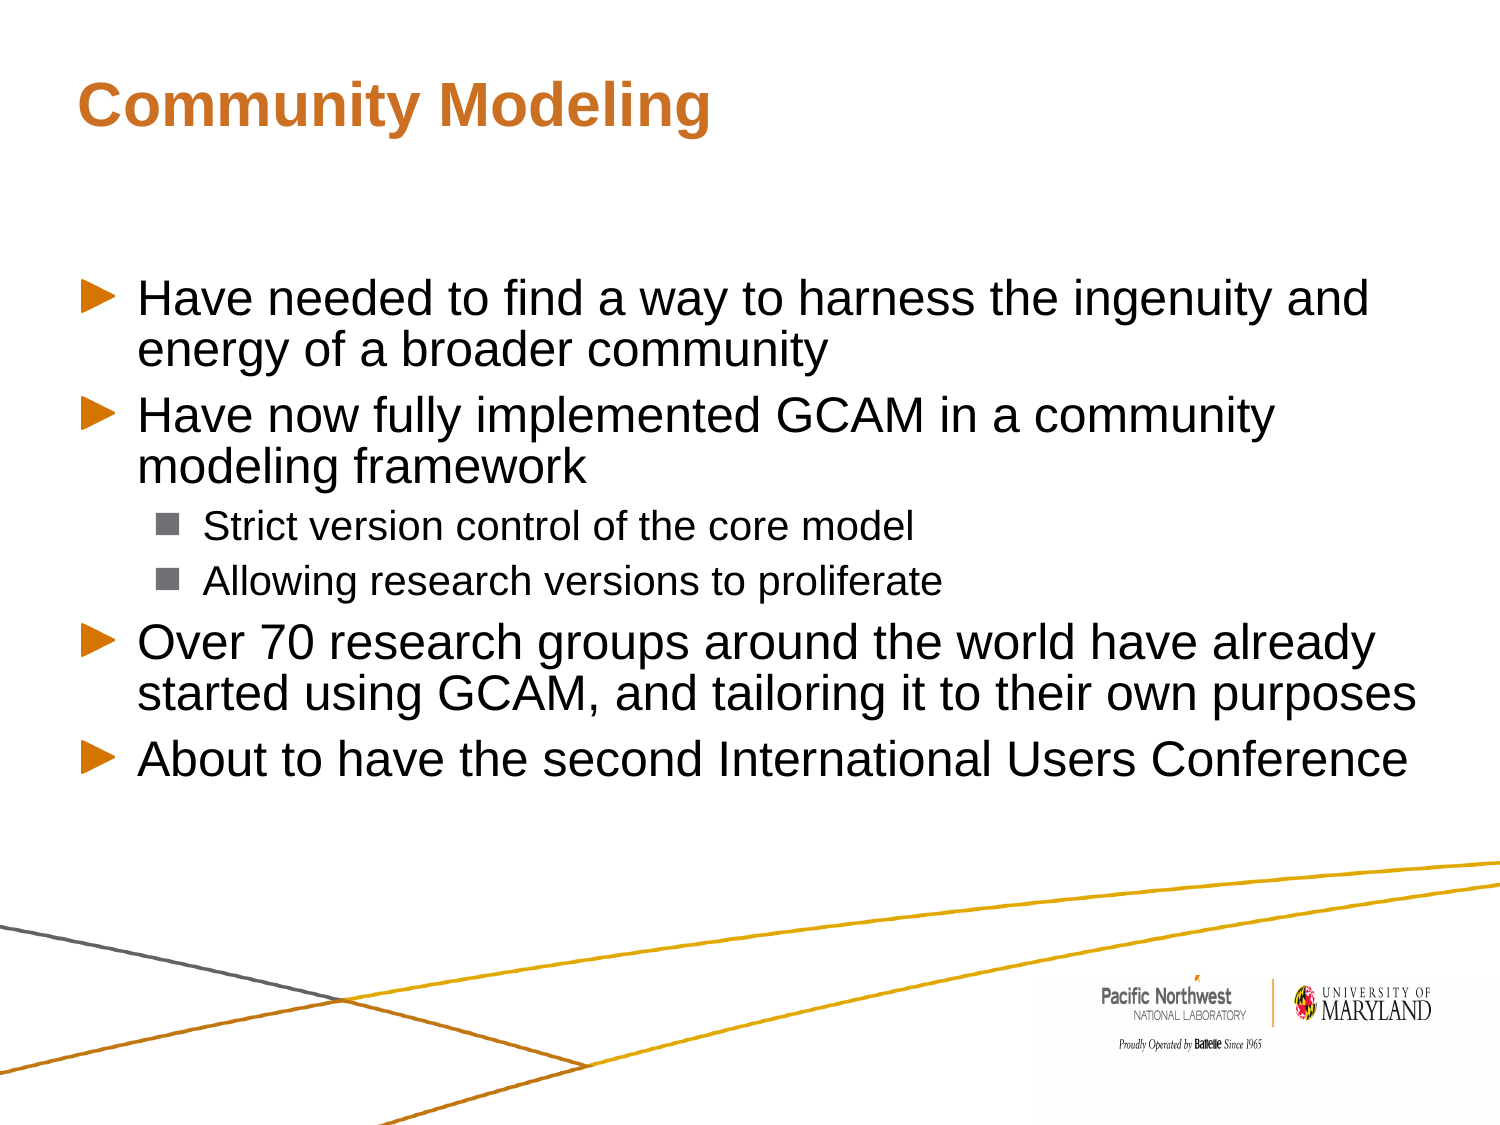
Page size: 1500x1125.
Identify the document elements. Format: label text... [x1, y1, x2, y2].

picture [80, 395, 116, 431]
picture [80, 739, 116, 775]
picture [155, 512, 180, 536]
picture [80, 622, 116, 658]
title Community Modeling [77, 75, 1424, 238]
picture [80, 278, 116, 314]
list Have needed to find a way to harness the ingenuity and energy of a broader community Have now fully implemented GCAM in a community modeling framework Strict version control of the core model Allowing research versions to proliferate Over 70 research groups around the world have already started using GCAM, and tailoring it to their own purposes About to have the second International Users Conference [80, 274, 1424, 862]
picture [155, 567, 180, 591]
picture [0, 843, 1500, 1125]
